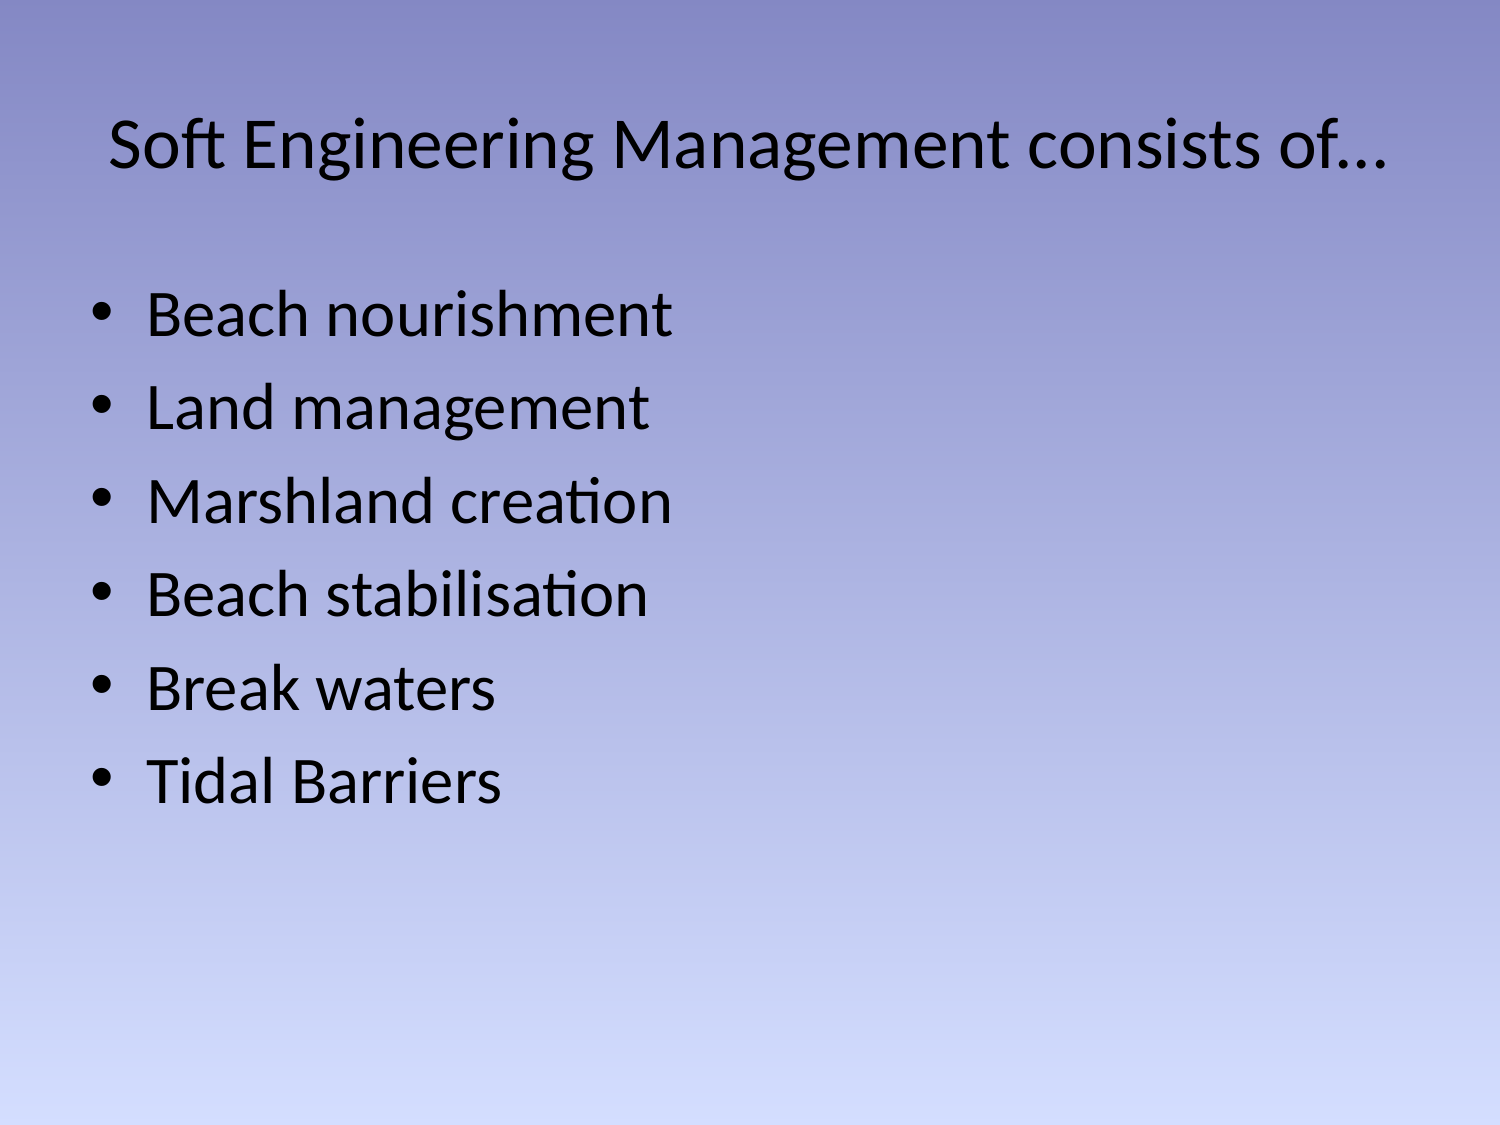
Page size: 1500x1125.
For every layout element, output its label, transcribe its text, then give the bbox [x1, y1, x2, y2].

list Beach nourishment Land management Marshland creation Beach stabilisation Break waters Tidal Barriers [75, 262, 1425, 1005]
title Soft Engineering Management consists of... [75, 45, 1425, 233]
